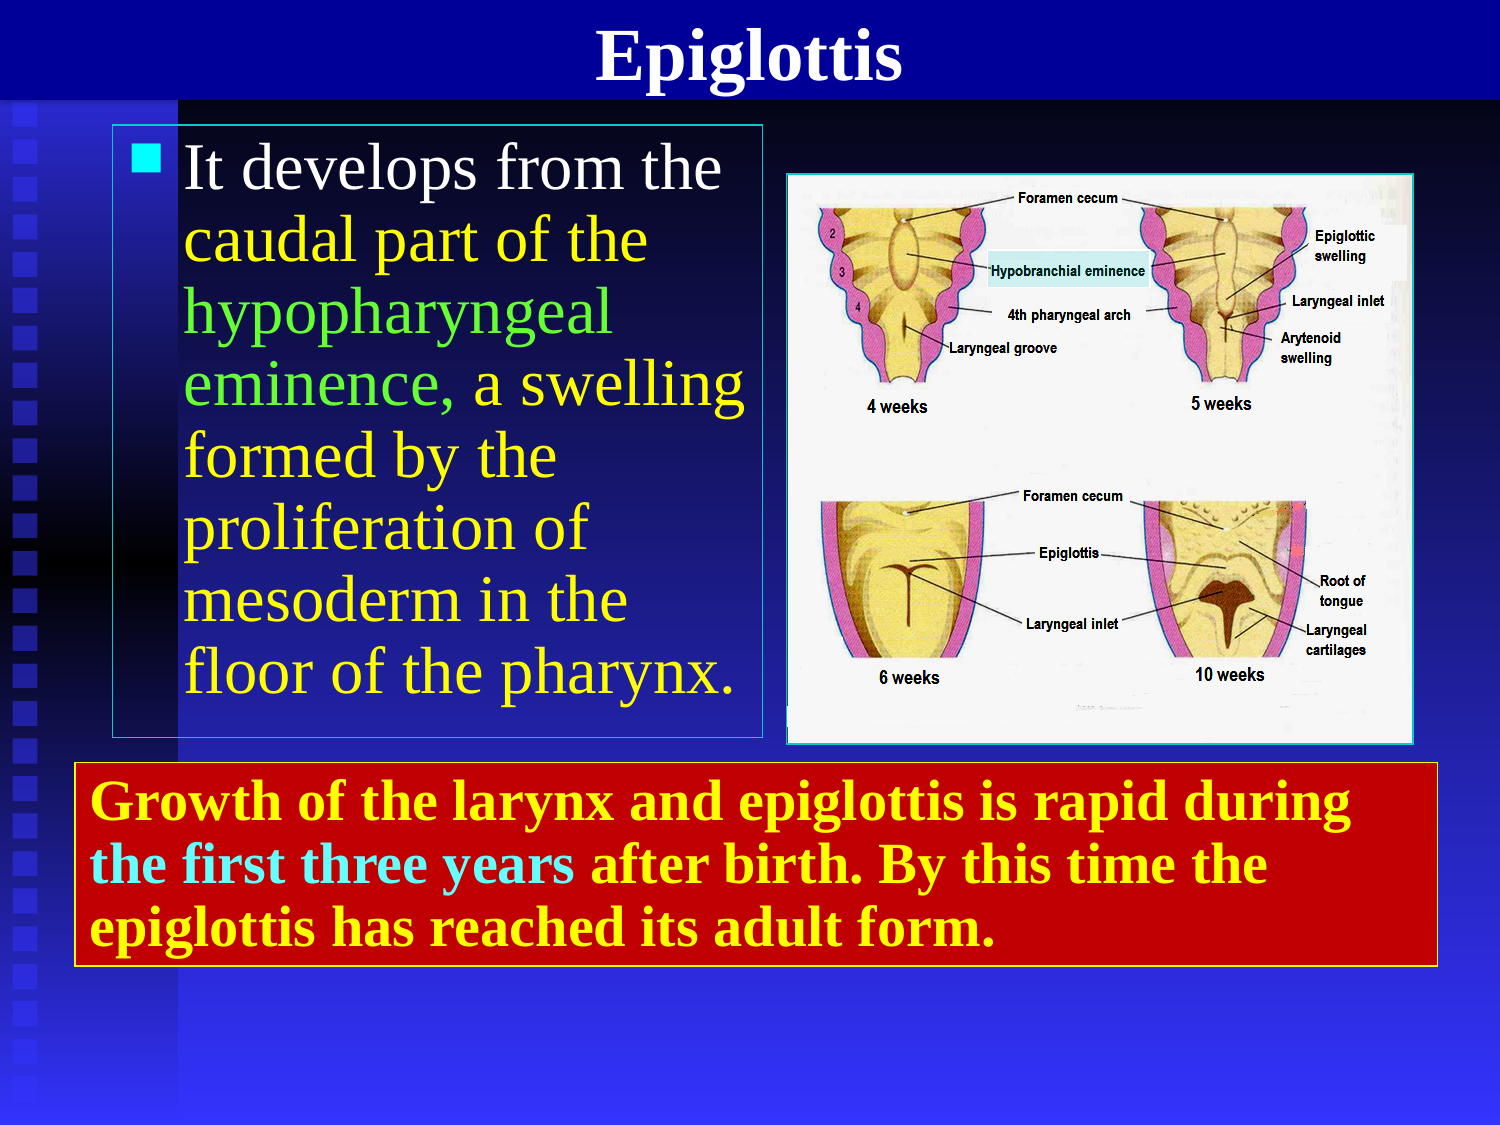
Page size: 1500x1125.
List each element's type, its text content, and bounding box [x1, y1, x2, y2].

text_box Growth of the larynx and epiglottis is rapid during the first three years after birth. By this time the epiglottis has reached its adult form. [74, 762, 1438, 967]
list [787, 174, 1413, 744]
list It develops from the caudal part of the hypopharyngeal eminence, a swelling formed by the proliferation of mesoderm in the floor of the pharynx. [112, 124, 763, 738]
title Epiglottis [0, 0, 1500, 100]
